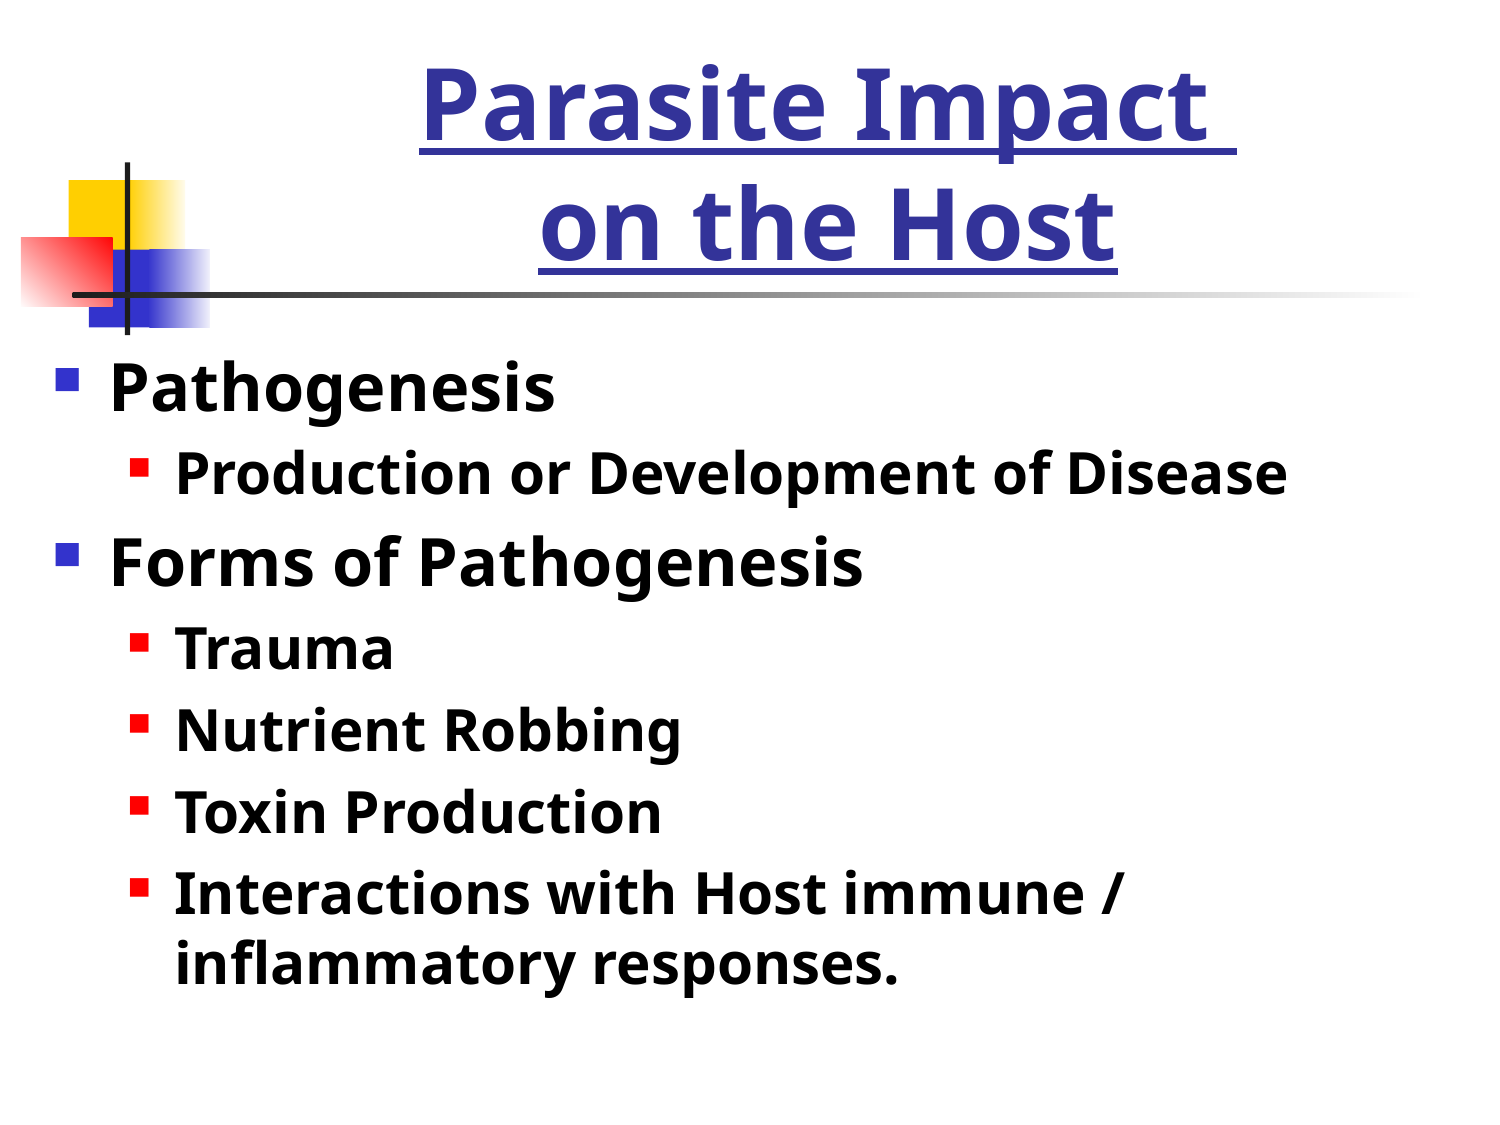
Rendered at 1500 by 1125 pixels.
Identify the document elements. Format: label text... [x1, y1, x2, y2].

title Parasite Impact on the Host [188, 47, 1468, 288]
text_box Pathogenesis Production or Development of Disease Forms of Pathogenesis Trauma Nutrient Robbing Toxin Production Interactions with Host immune / inflammatory responses. [37, 337, 1500, 1063]
